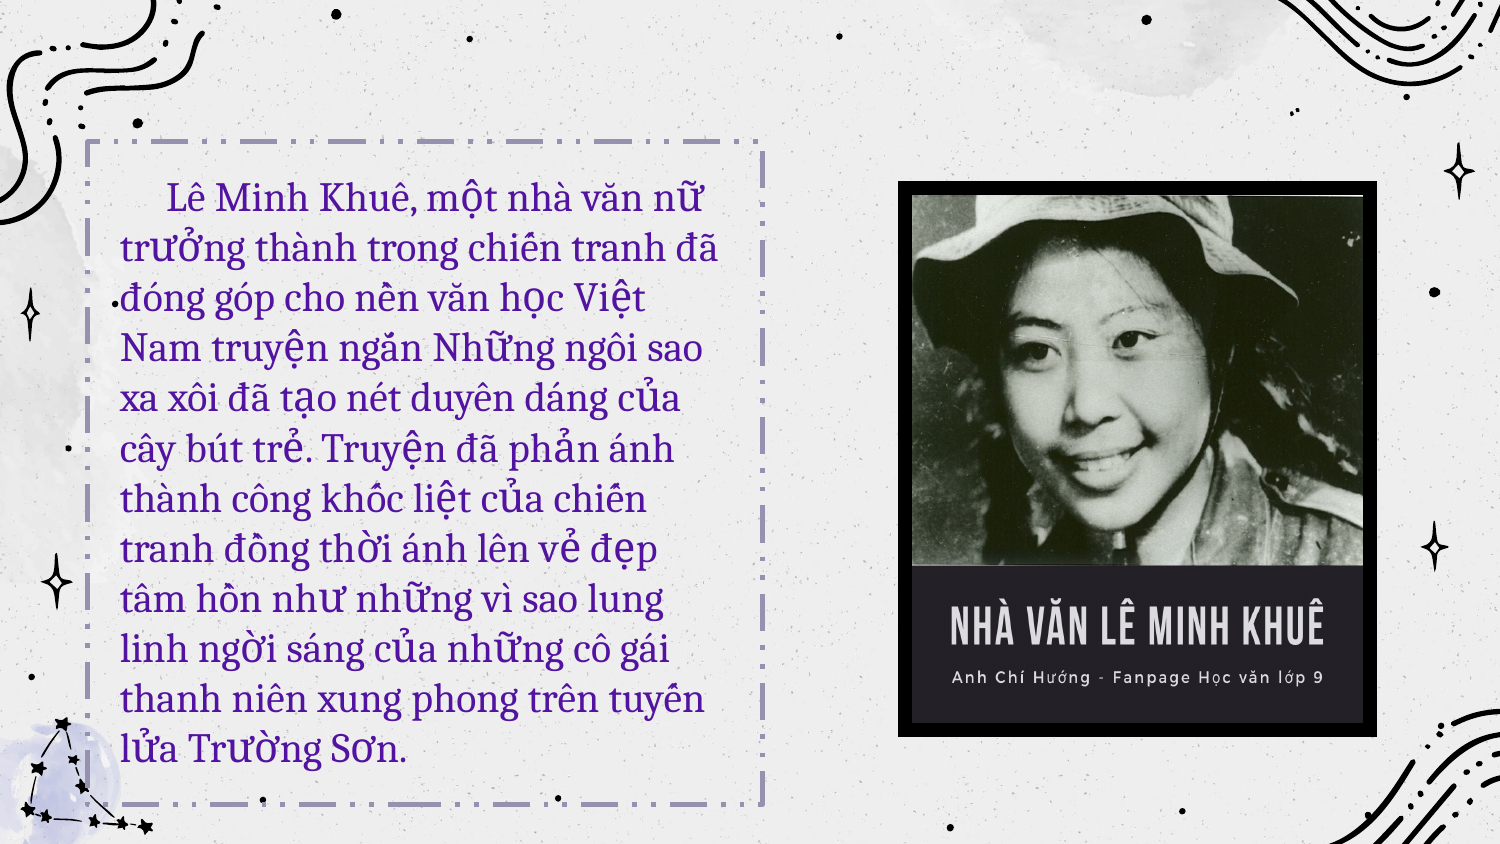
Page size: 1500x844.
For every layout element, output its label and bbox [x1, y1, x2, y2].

text_box [86, 140, 765, 807]
picture [0, 0, 1500, 844]
